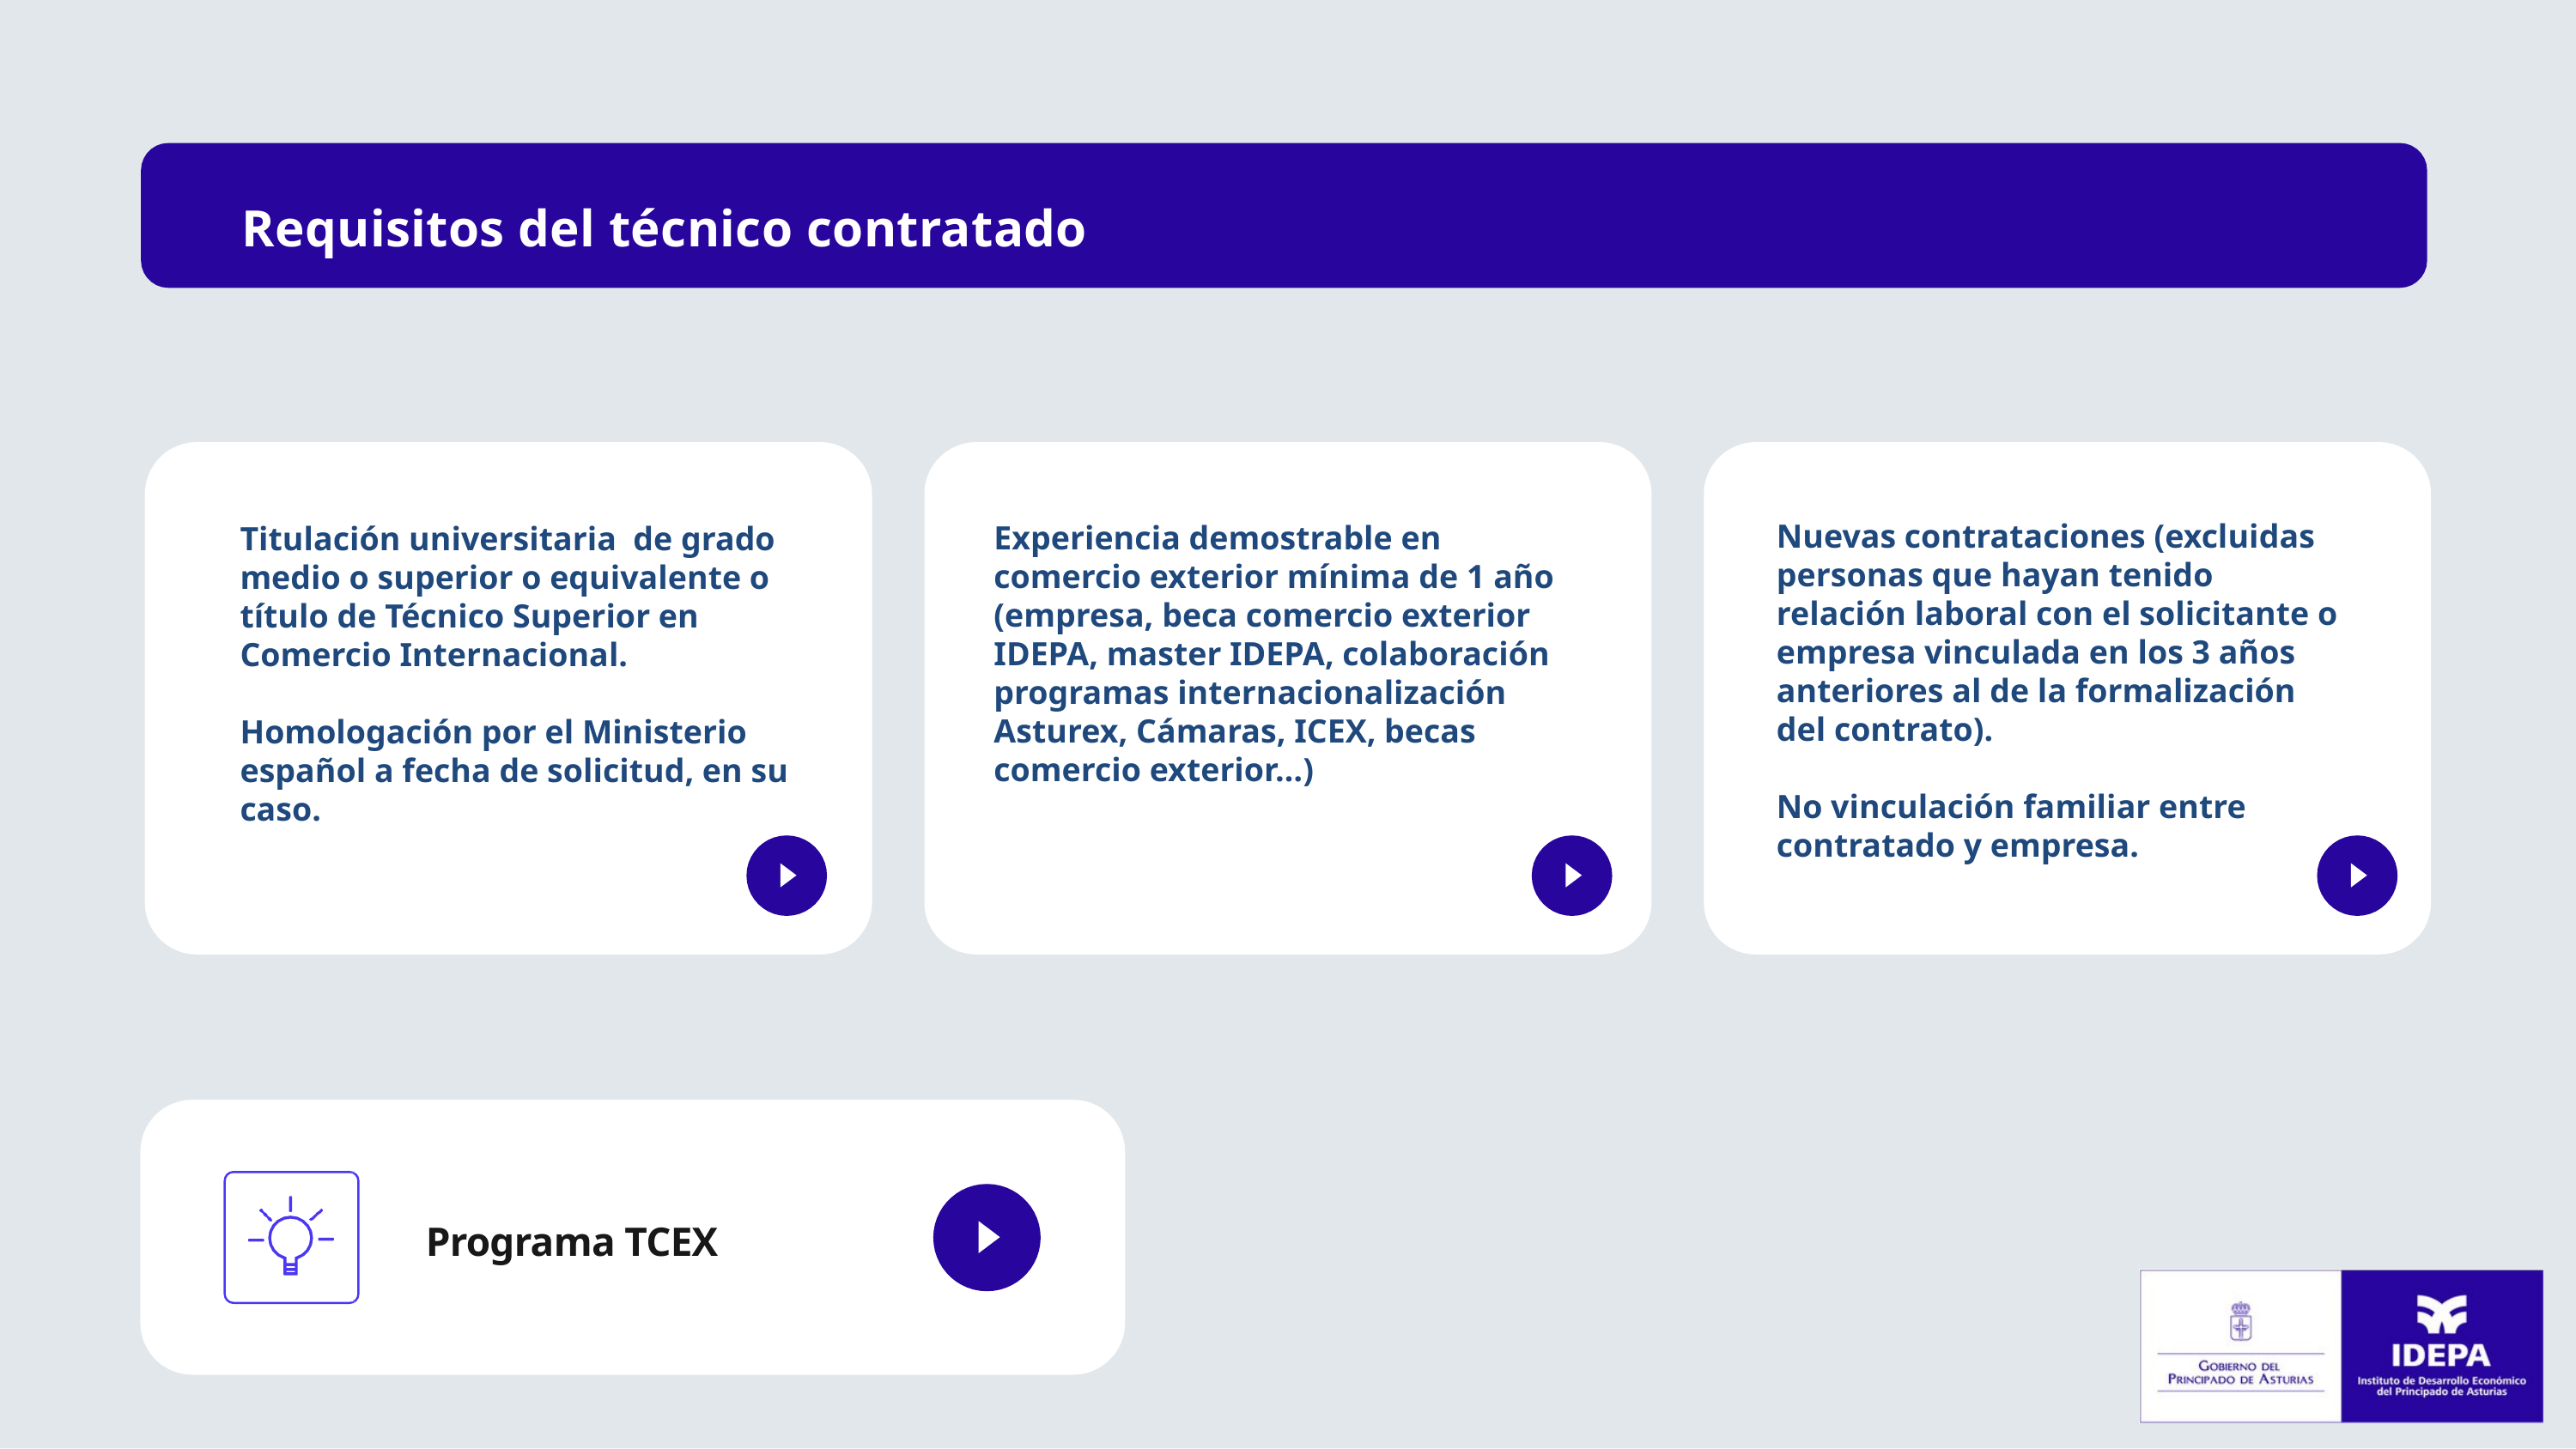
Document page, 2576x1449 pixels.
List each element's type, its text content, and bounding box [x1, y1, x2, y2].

picture [2138, 1268, 2543, 1424]
text_box Requisitos del técnico contratado [240, 194, 1439, 257]
text_box [141, 142, 2427, 288]
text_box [1531, 834, 1613, 917]
text_box Experiencia demostrable en comercio exterior mínima de 1 año (empresa, beca comercio exterior IDEPA, master IDEPA, colaboración programas internacionalización Asturex, Cámaras, ICEX, becas comercio exterior…) [993, 516, 1583, 789]
text_box Titulación universitaria de grado medio o superior o equivalente o título de Técnico Superior en Comercio Internacional. Homologación por el Ministerio español a fecha de solicitud, en su caso. [240, 516, 797, 828]
text_box [924, 442, 1652, 955]
text_box [144, 442, 872, 955]
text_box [140, 1099, 1126, 1375]
text_box [1704, 442, 2432, 955]
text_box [2317, 834, 2398, 917]
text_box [746, 834, 828, 917]
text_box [247, 1196, 335, 1276]
title Nuevas contrataciones (excluidas personas que hayan tenido relación laboral con el solicitante o empresa vinculada en los 3 años anteriores al de la formalización del contrato). No vinculación familiar entre contratado y empresa. [1777, 514, 2351, 864]
